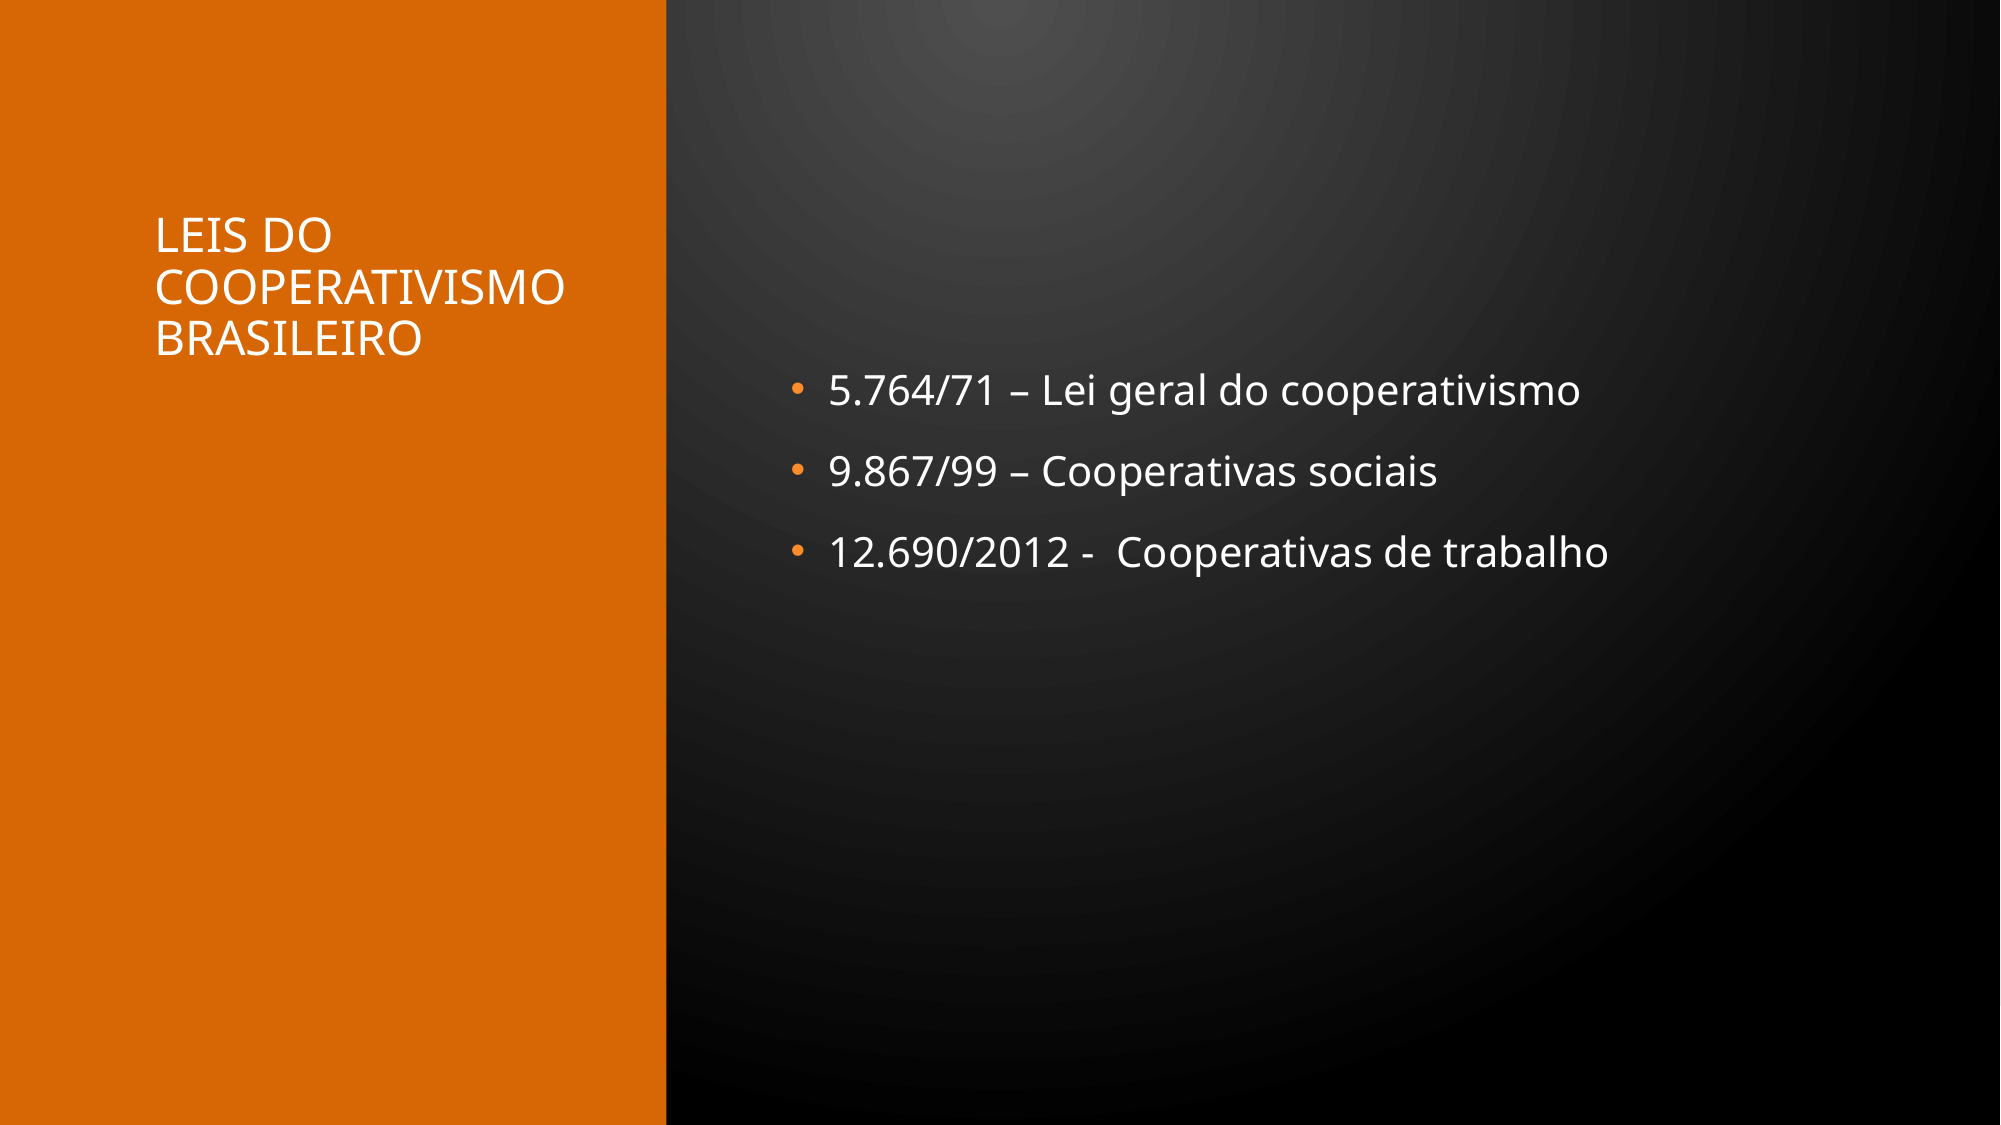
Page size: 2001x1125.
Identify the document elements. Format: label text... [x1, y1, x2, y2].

text_box [668, 0, 2000, 1125]
title LEIS DO COOPERATIVISMO BRASILEIRO [139, 203, 612, 956]
list 5.764/71 – Lei geral do cooperativismo 9.867/99 – Cooperativas sociais 12.690/2012 - Cooperativas de trabalho [775, 346, 1766, 1125]
text_box [0, 0, 668, 1125]
